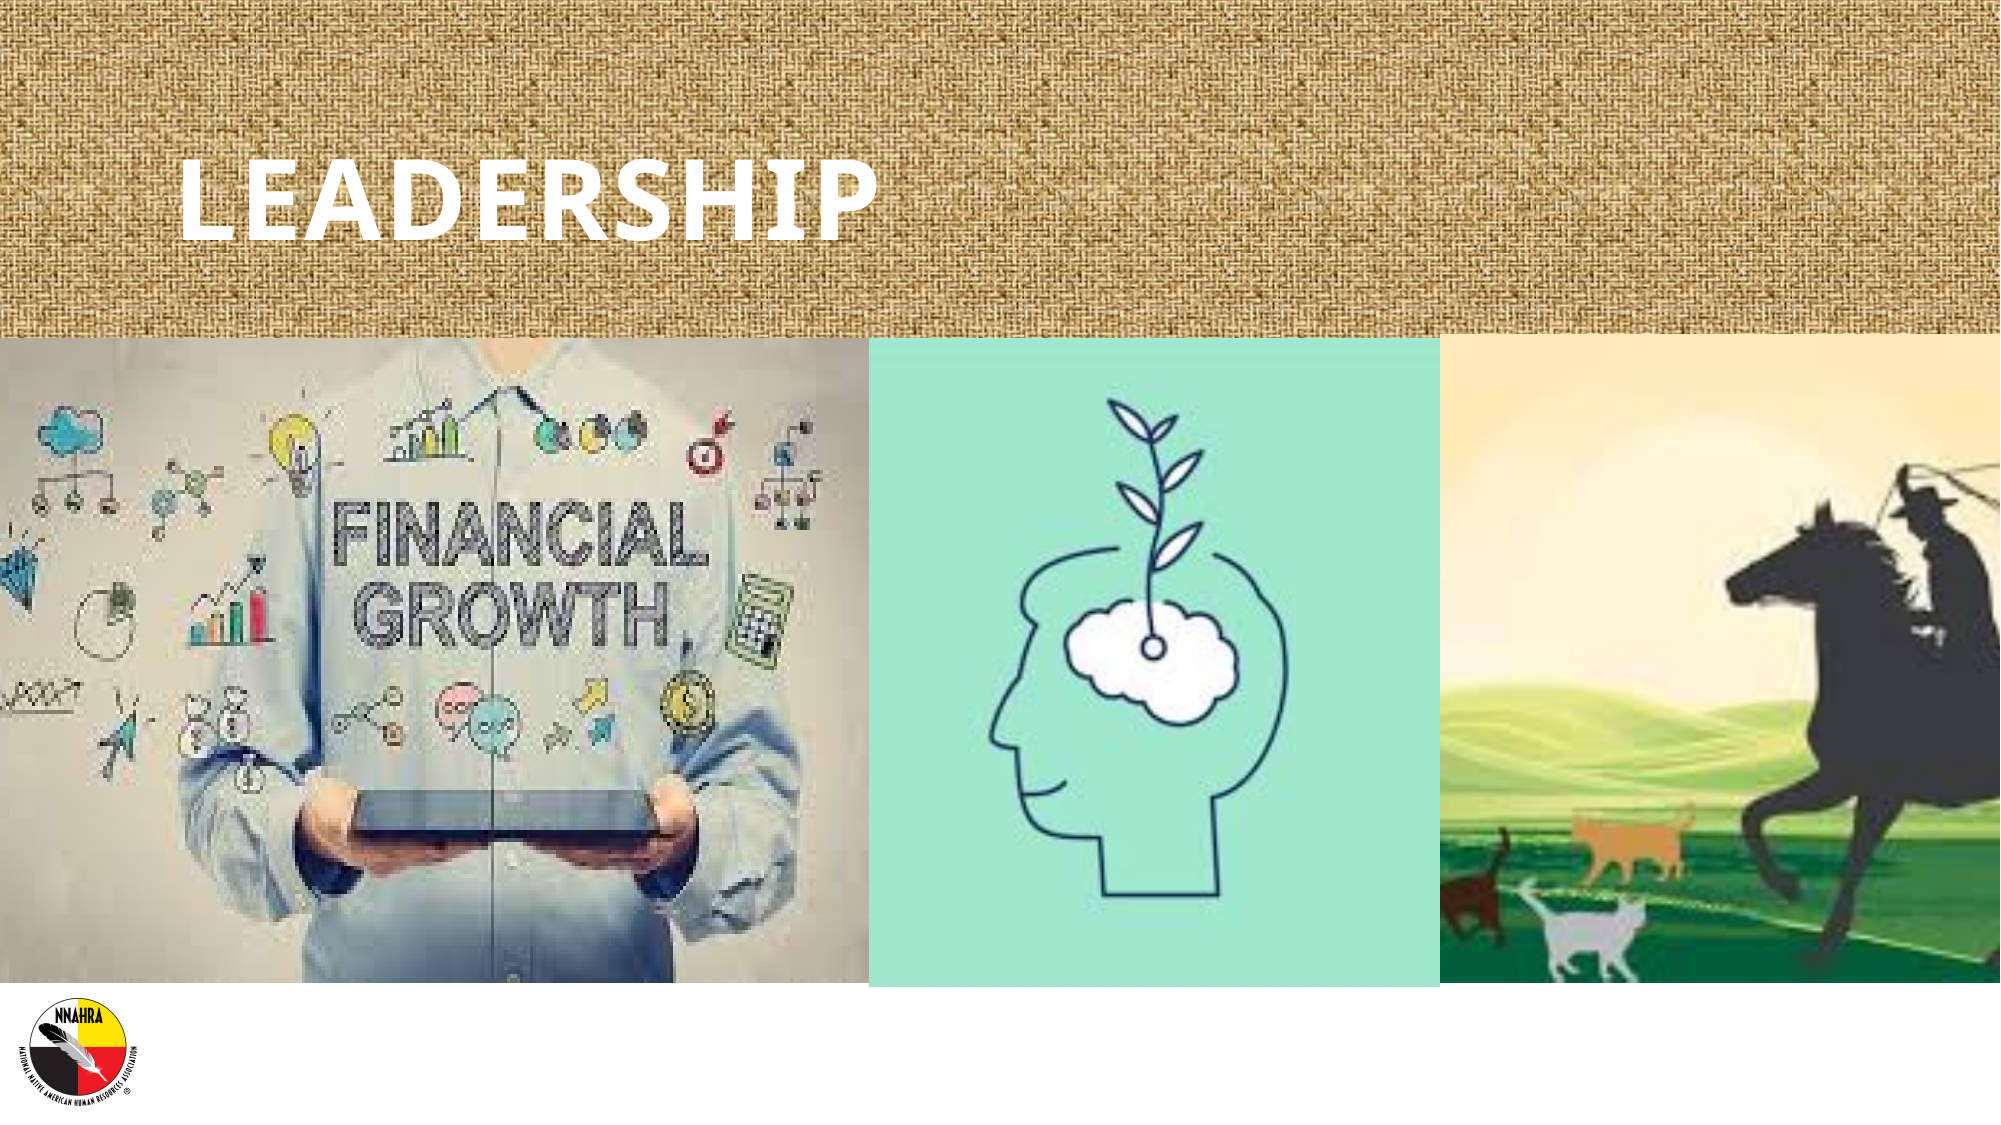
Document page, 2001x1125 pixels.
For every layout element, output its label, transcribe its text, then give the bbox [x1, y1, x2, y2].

picture [0, 0, 2000, 987]
title Leadership [158, 55, 1900, 335]
picture [19, 998, 137, 1106]
